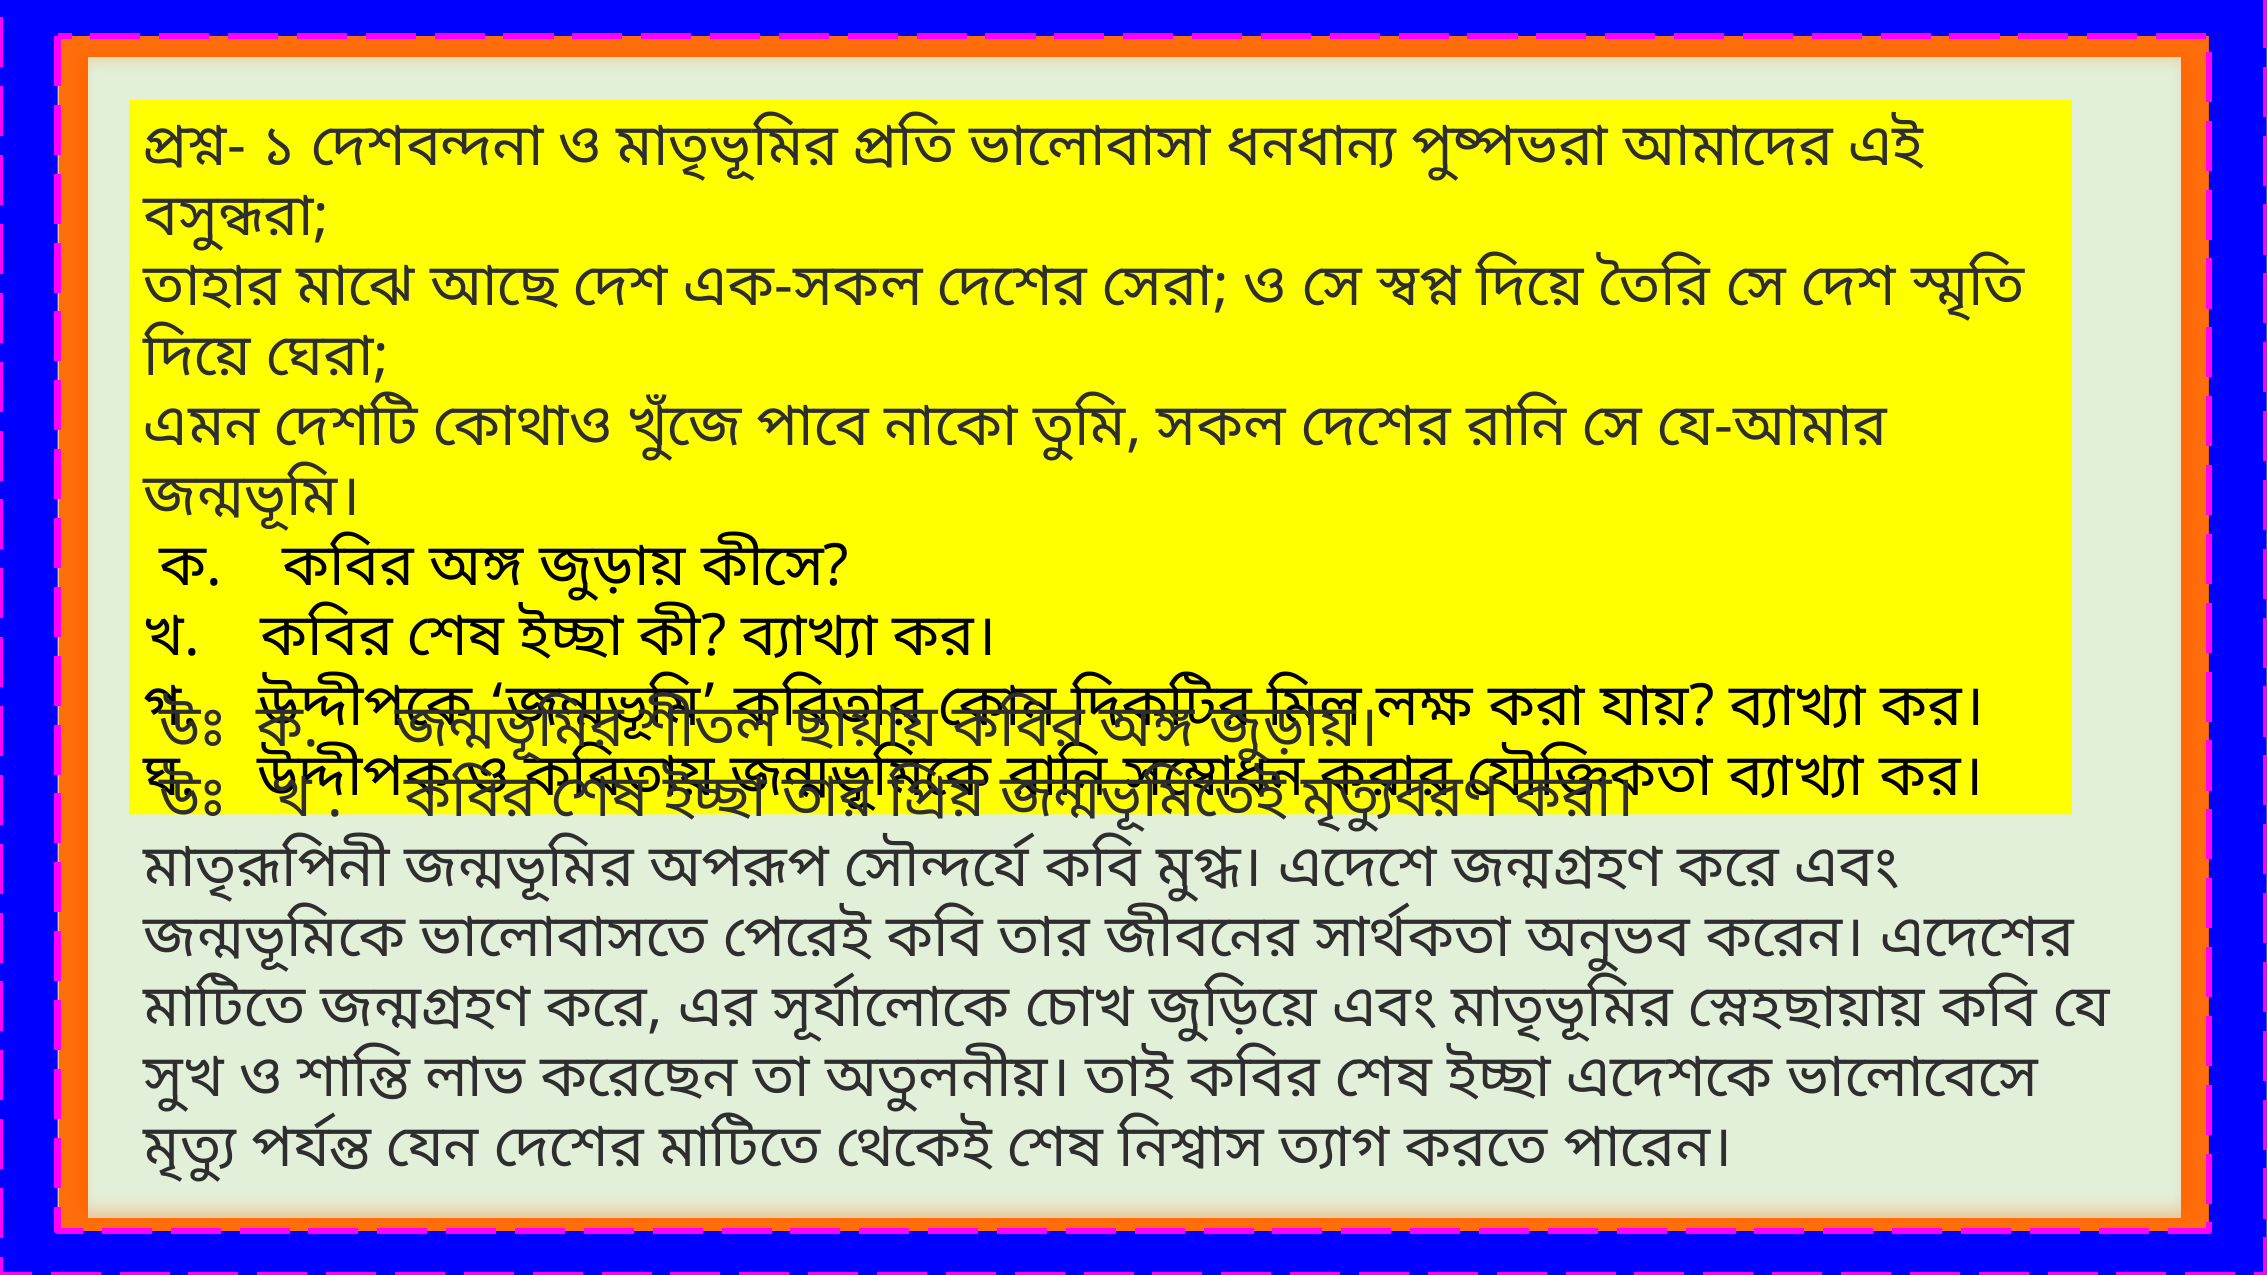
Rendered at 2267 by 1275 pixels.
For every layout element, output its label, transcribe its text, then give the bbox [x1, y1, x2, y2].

text_box উঃ ক. জন্মভূমির শীতল ছায়ায় কবির অঙ্গ জুড়ায়। উঃ খ . কবির শেষ ইচ্ছা তার প্রিয় জন্মভূমিতেই মৃত্যুবরণ করা। মাতৃরূপিনী জন্মভূমির অপরূপ সৌন্দর্যে কবি মুগ্ধ। এদেশে জন্মগ্রহণ করে এবং জন্মভূমিকে ভালোবাসতে পেরেই কবি তার জীবনের সার্থকতা অনুভব করেন। এদেশের মাটিতে জন্মগ্রহণ করে, এর সূর্যালোকে চোখ জুড়িয়ে এবং মাতৃভূমির স্নেহছায়ায় কবি যে সুখ ও শান্তি লাভ করেছেন তা অতুলনীয়। তাই কবির শেষ ইচ্ছা এদেশকে ভালোবেসে মৃত্যু পর্যন্ত যেন দেশের মাটিতে থেকেই শেষ নিশ্বাস ত্যাগ করতে পারেন। [129, 680, 2160, 1186]
text_box [0, 0, 2267, 1275]
text_box [90, 67, 2178, 1201]
text_box প্রশ্ন- ১ দেশবন্দনা ও মাতৃভূমির প্রতি ভালোবাসা ধনধান্য পুষ্পভরা আমাদের এই বসুন্ধরা; তাহার মাঝে আছে দেশ এক-সকল দেশের সেরা; ও সে স্বপ্ন দিয়ে তৈরি সে দেশ স্মৃতি দিয়ে ঘেরা; এমন দেশটি কোথাও খুঁজে পাবে নাকো তুমি, সকল দেশের রানি সে যে-আমার জন্মভূমি। ক. কবির অঙ্গ জুড়ায় কীসে? খ. কবির শেষ ইচ্ছা কী? ব্যাখ্যা কর। গ. উদ্দীপকে ‘জন্মভূমি’ কবিতার কোন দিকটির মিল লক্ষ করা যায়? ব্যাখ্যা কর। ঘ. উদ্দীপক ও কবিতায় জন্মভূমিকে রানি সম্বোধন করার যৌক্তিকতা ব্যাখ্যা কর। [129, 99, 2072, 680]
